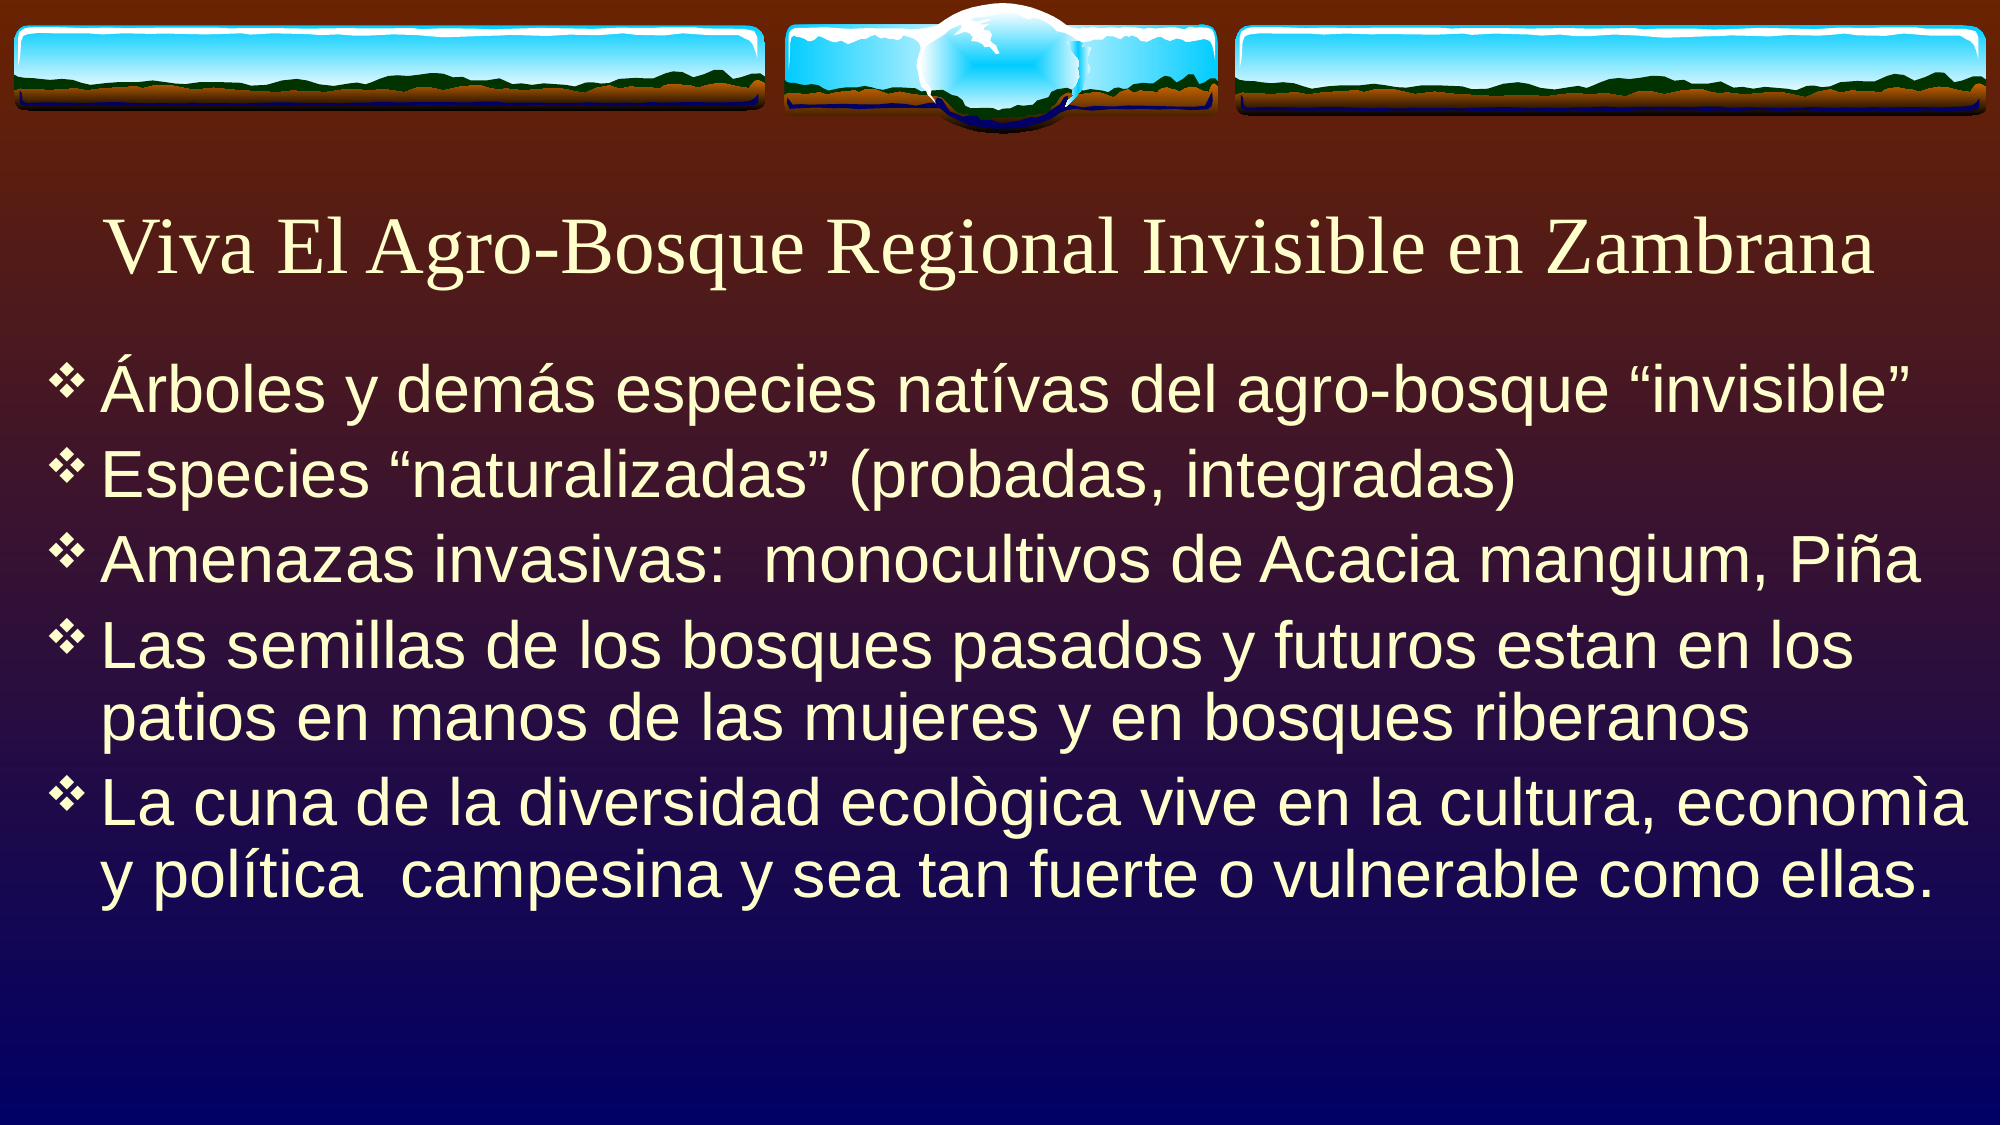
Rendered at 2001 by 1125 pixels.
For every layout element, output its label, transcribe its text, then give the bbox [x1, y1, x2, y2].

title Viva El Agro-Bosque Regional Invisible en Zambrana [29, 145, 1973, 336]
list Árboles y demás especies natívas del agro-bosque “invisible” Especies “naturalizadas” (probadas, integradas) Amenazas invasivas: monocultivos de Acacia mangium, Piña Las semillas de los bosques pasados y futuros estan en los patios en manos de las mujeres y en bosques riberanos La cuna de la diversidad ecològica vive en la cultura, economìa y política campesina y sea tan fuerte o vulnerable como ellas. [29, 347, 2000, 1010]
